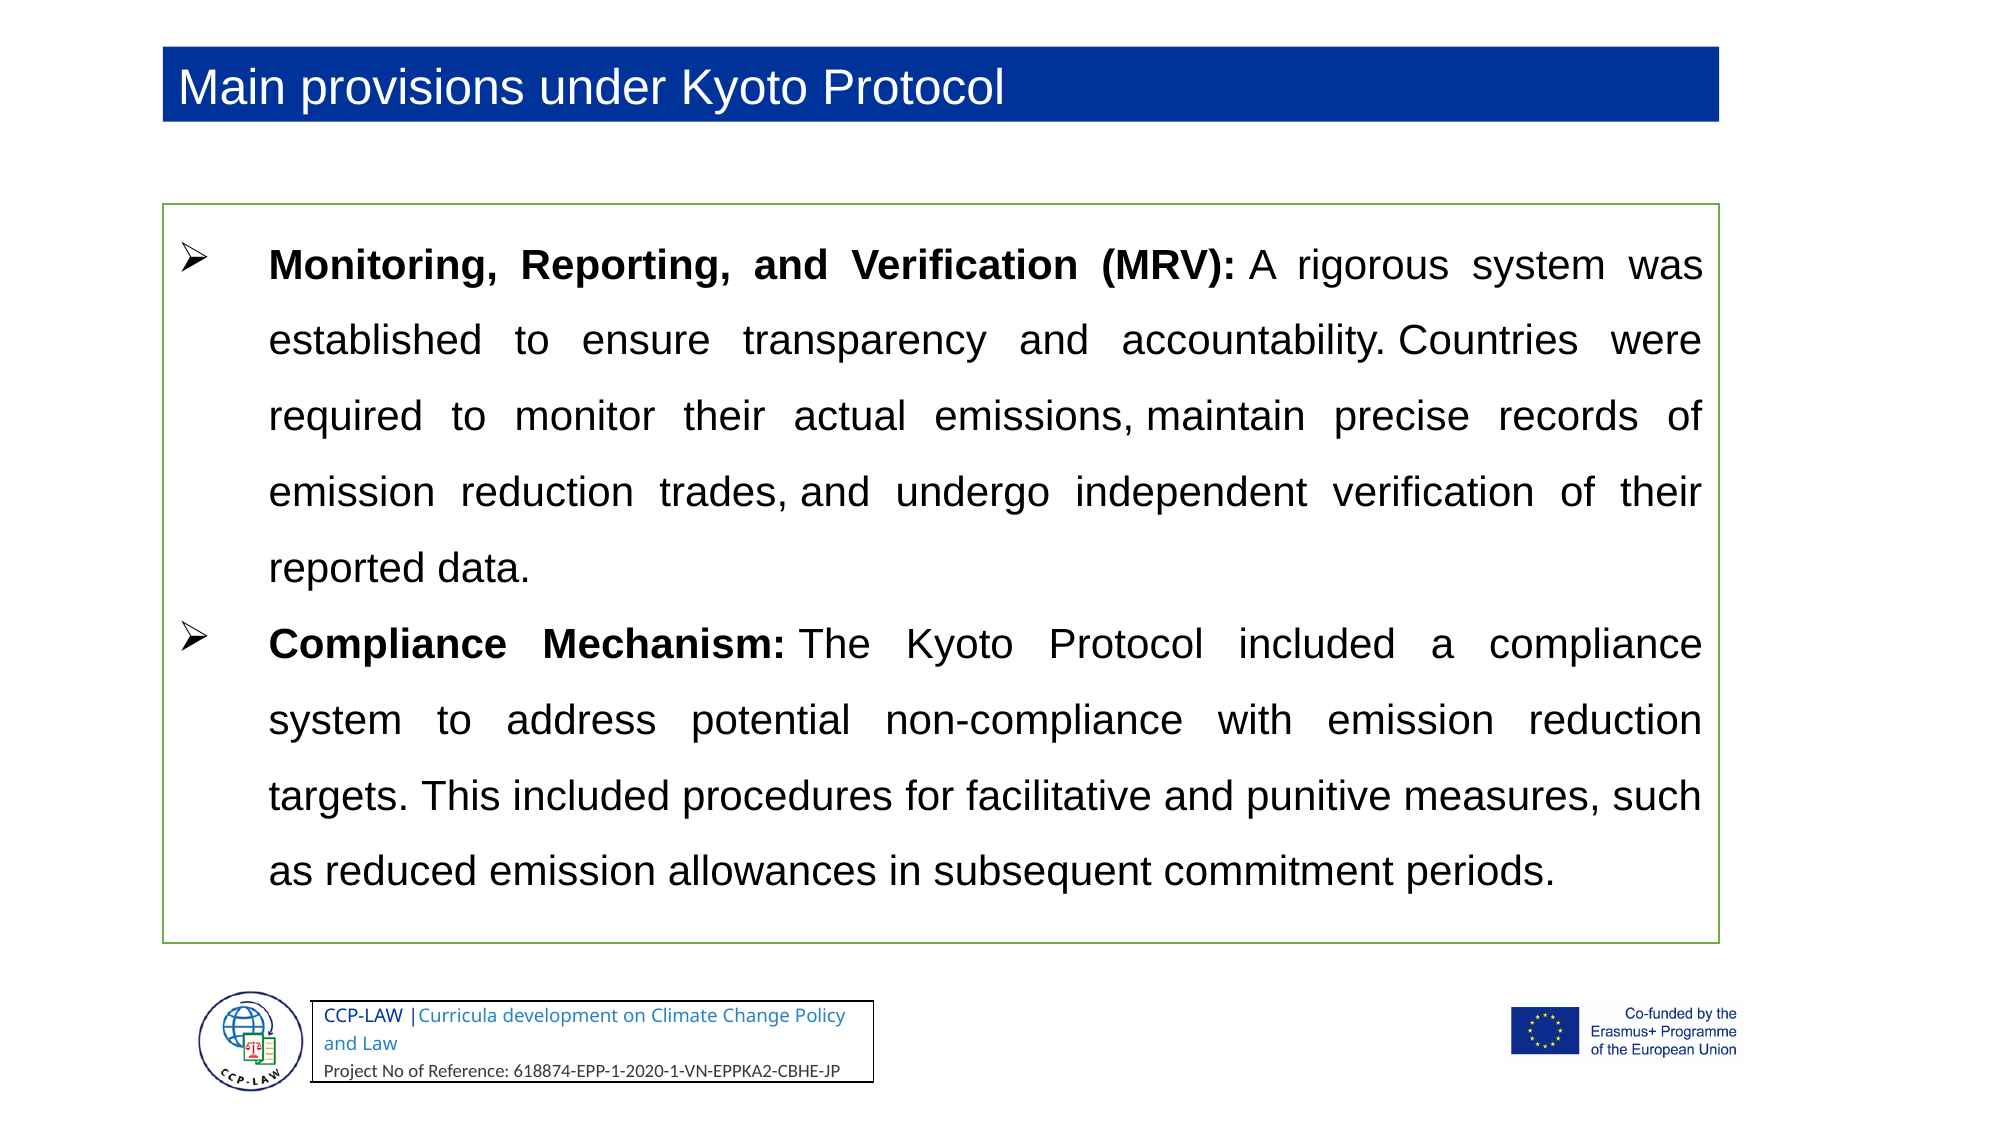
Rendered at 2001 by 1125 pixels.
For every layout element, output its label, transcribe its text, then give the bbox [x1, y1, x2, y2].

picture [1497, 997, 1748, 1068]
text_box Main provisions under Kyoto Protocol [162, 46, 1720, 122]
picture [195, 984, 310, 1095]
text_box Monitoring, Reporting, and Verification (MRV): A rigorous system was established to ensure transparency and accountability. Countries were required to monitor their actual emissions, maintain precise records of emission reduction trades, and undergo independent verification of their reported data. Compliance Mechanism: The Kyoto Protocol included a compliance system to address potential non-compliance with emission reduction targets. This included procedures for facilitative and punitive measures, such as reduced emission allowances in subsequent commitment periods. [162, 204, 1720, 944]
